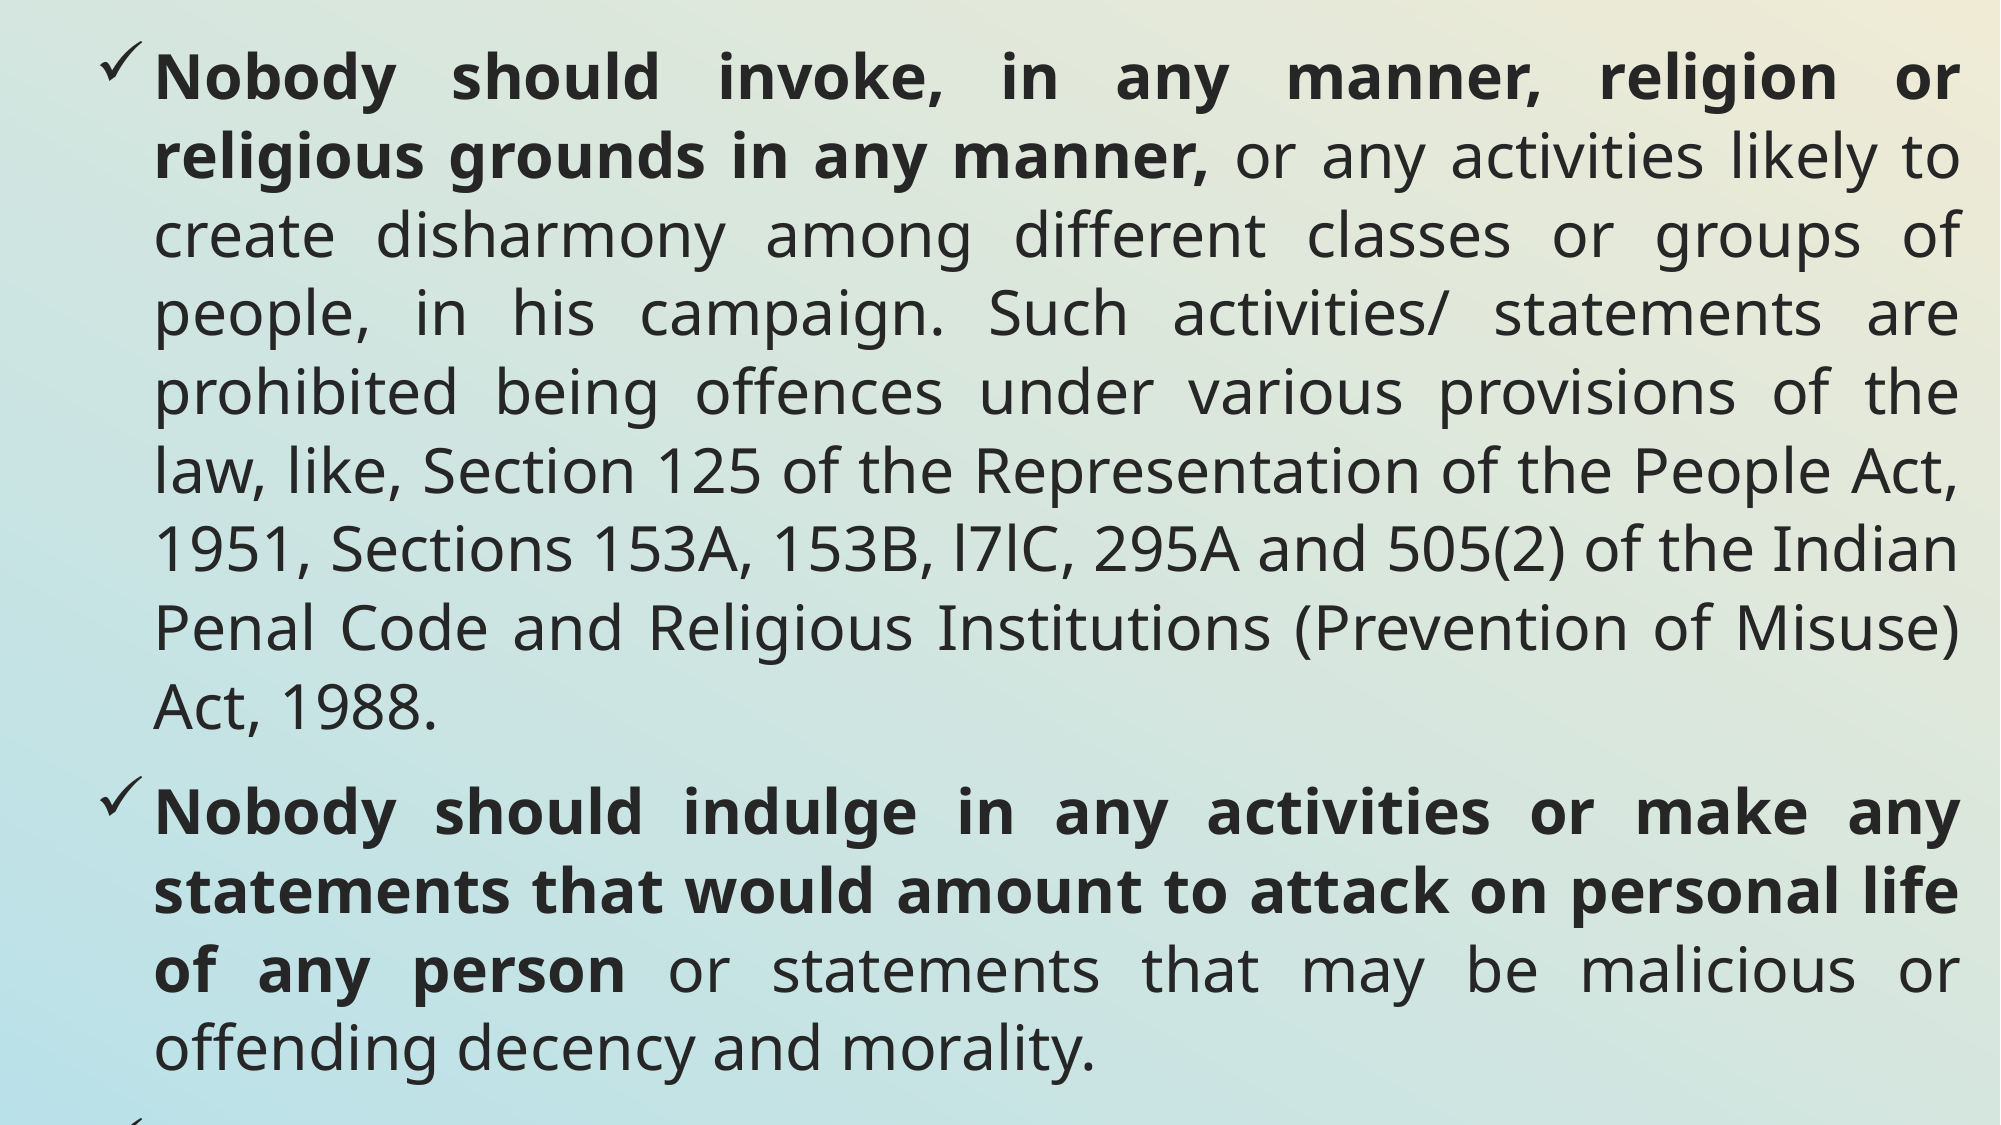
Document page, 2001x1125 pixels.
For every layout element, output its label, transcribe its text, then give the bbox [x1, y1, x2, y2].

list Nobody should invoke, in any manner, religion or religious grounds in any manner, or any activities likely to create disharmony among different classes or groups of people, in his campaign. Such activities/ statements are prohibited being offences under various provisions of the law, like, Section 125 of the Representation of the People Act, 1951, Sections 153A, 153B, l7lC, 295A and 505(2) of the Indian Penal Code and Religious Institutions (Prevention of Misuse) Act, 1988. Nobody should indulge in any activities or make any statements that would amount to attack on personal life of any person or statements that may be malicious or offending decency and morality. When persons and organizations seek permission to hold public programmes, they should be asked to give a declaration/undertaking to abide by the above guidelines. [21, 26, 1979, 1103]
